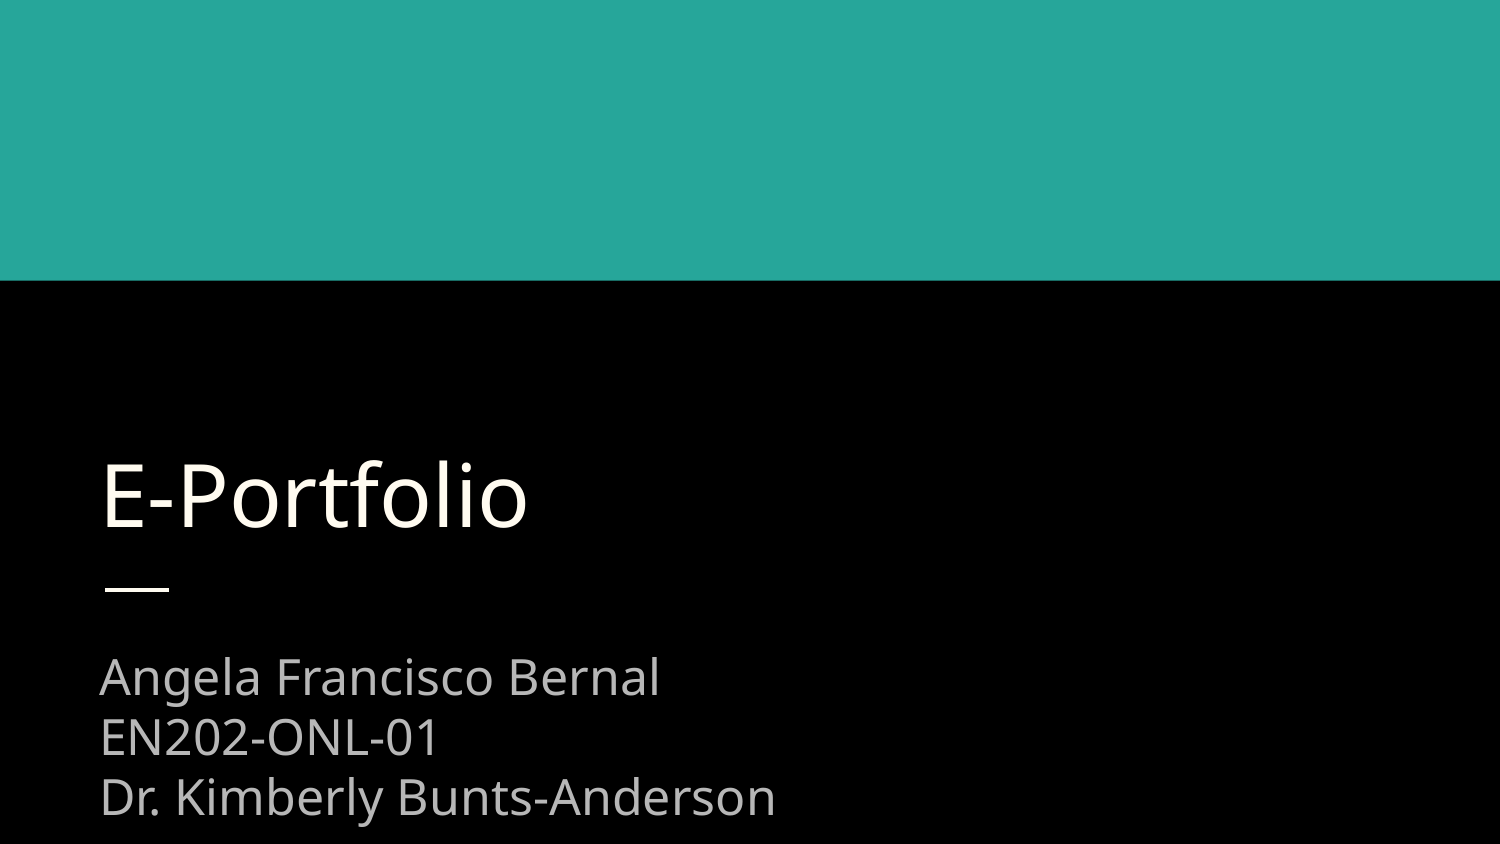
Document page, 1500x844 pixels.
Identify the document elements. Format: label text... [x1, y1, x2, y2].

subtitle Angela Francisco Bernal EN202-ONL-01 Dr. Kimberly Bunts-Anderson [84, 630, 1416, 760]
title E-Portfolio [84, 310, 1416, 561]
